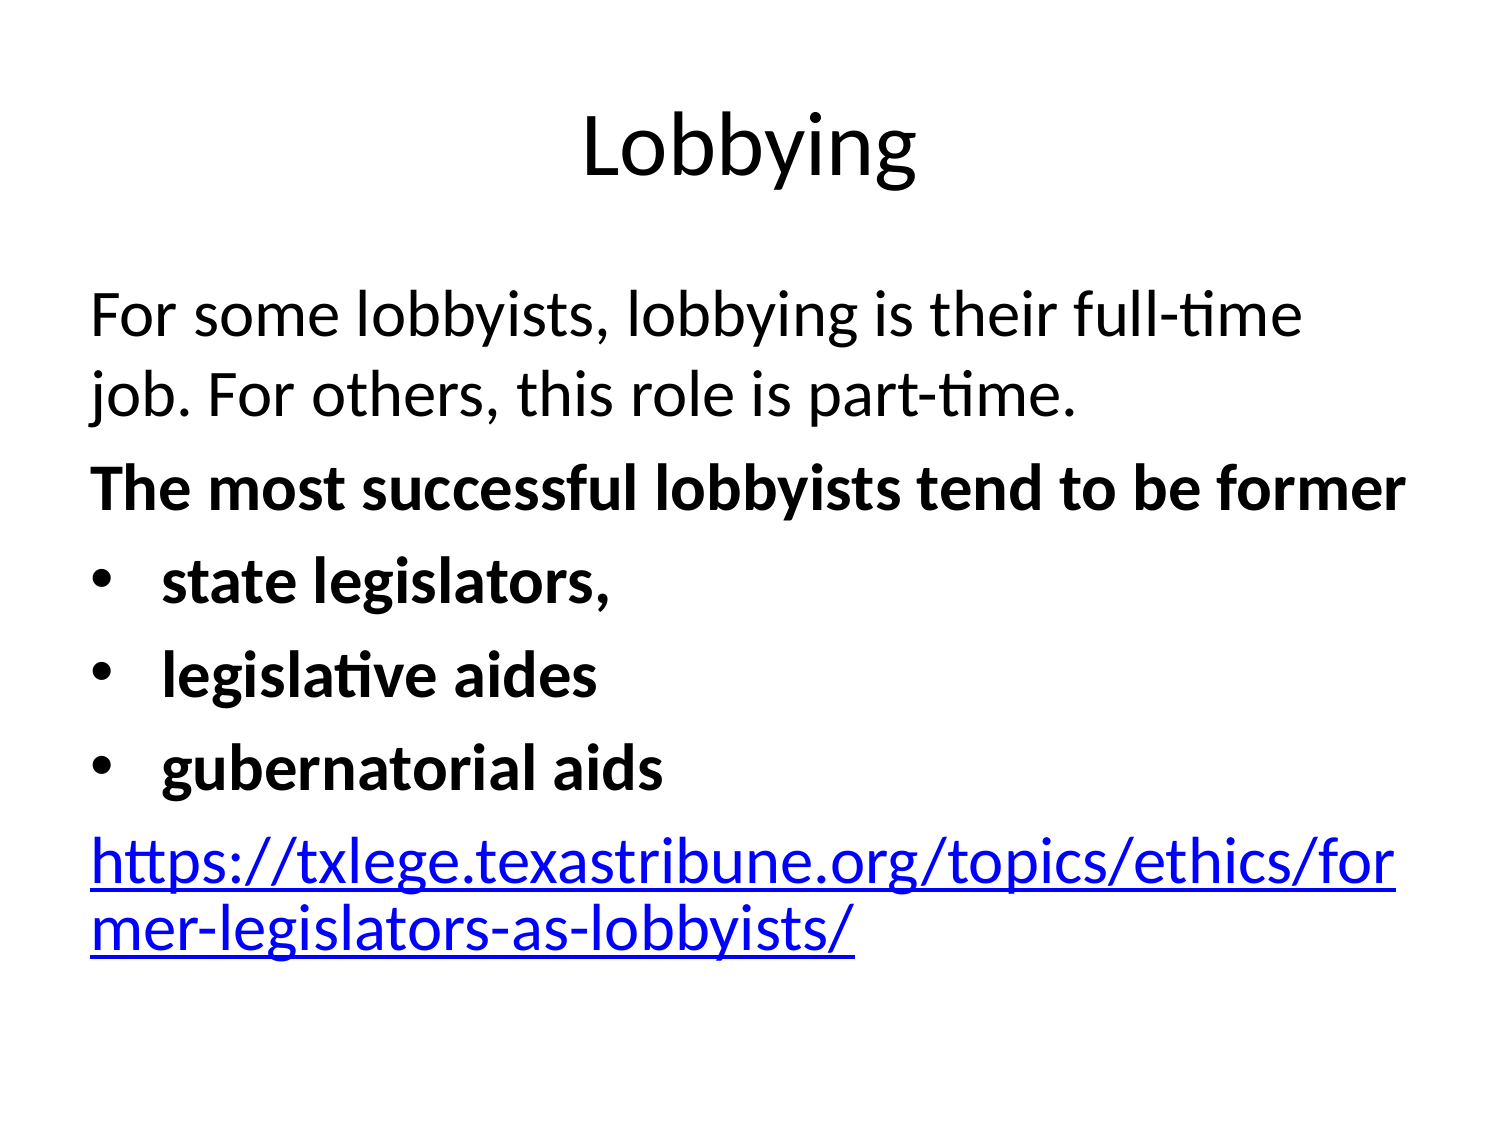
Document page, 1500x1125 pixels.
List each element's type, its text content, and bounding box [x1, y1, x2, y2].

list For some lobbyists, lobbying is their full-time job. For others, this role is part-time. The most successful lobbyists tend to be former state legislators, legislative aides gubernatorial aids https://txlege.texastribune.org/topics/ethics/former-legislators-as-lobbyists/ [75, 262, 1425, 1005]
title Lobbying [75, 45, 1425, 233]
